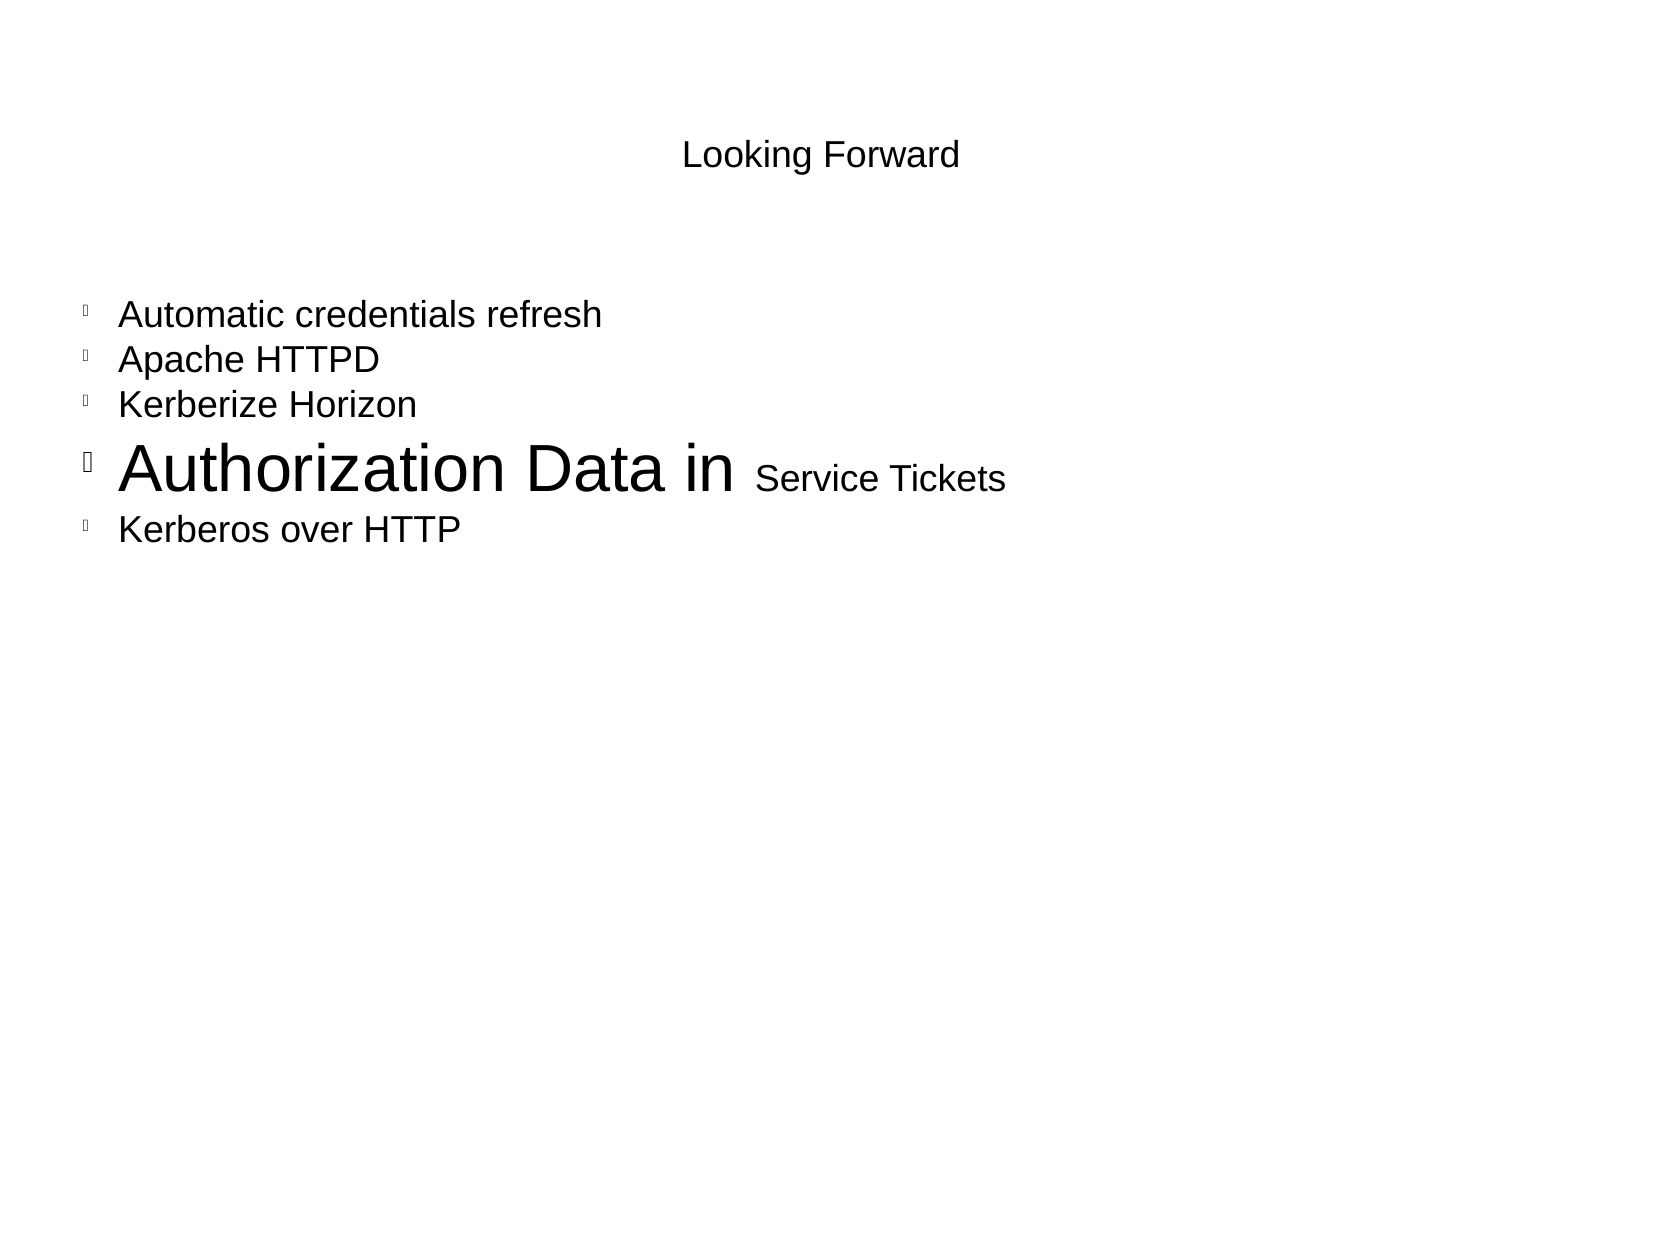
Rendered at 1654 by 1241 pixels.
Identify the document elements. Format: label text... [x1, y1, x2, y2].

text_box Automatic credentials refresh Apache HTTPD Kerberize Horizon Authorization Data in Service Tickets Kerberos over HTTP [82, 290, 1571, 1109]
text_box Looking Forward [82, 49, 1571, 257]
